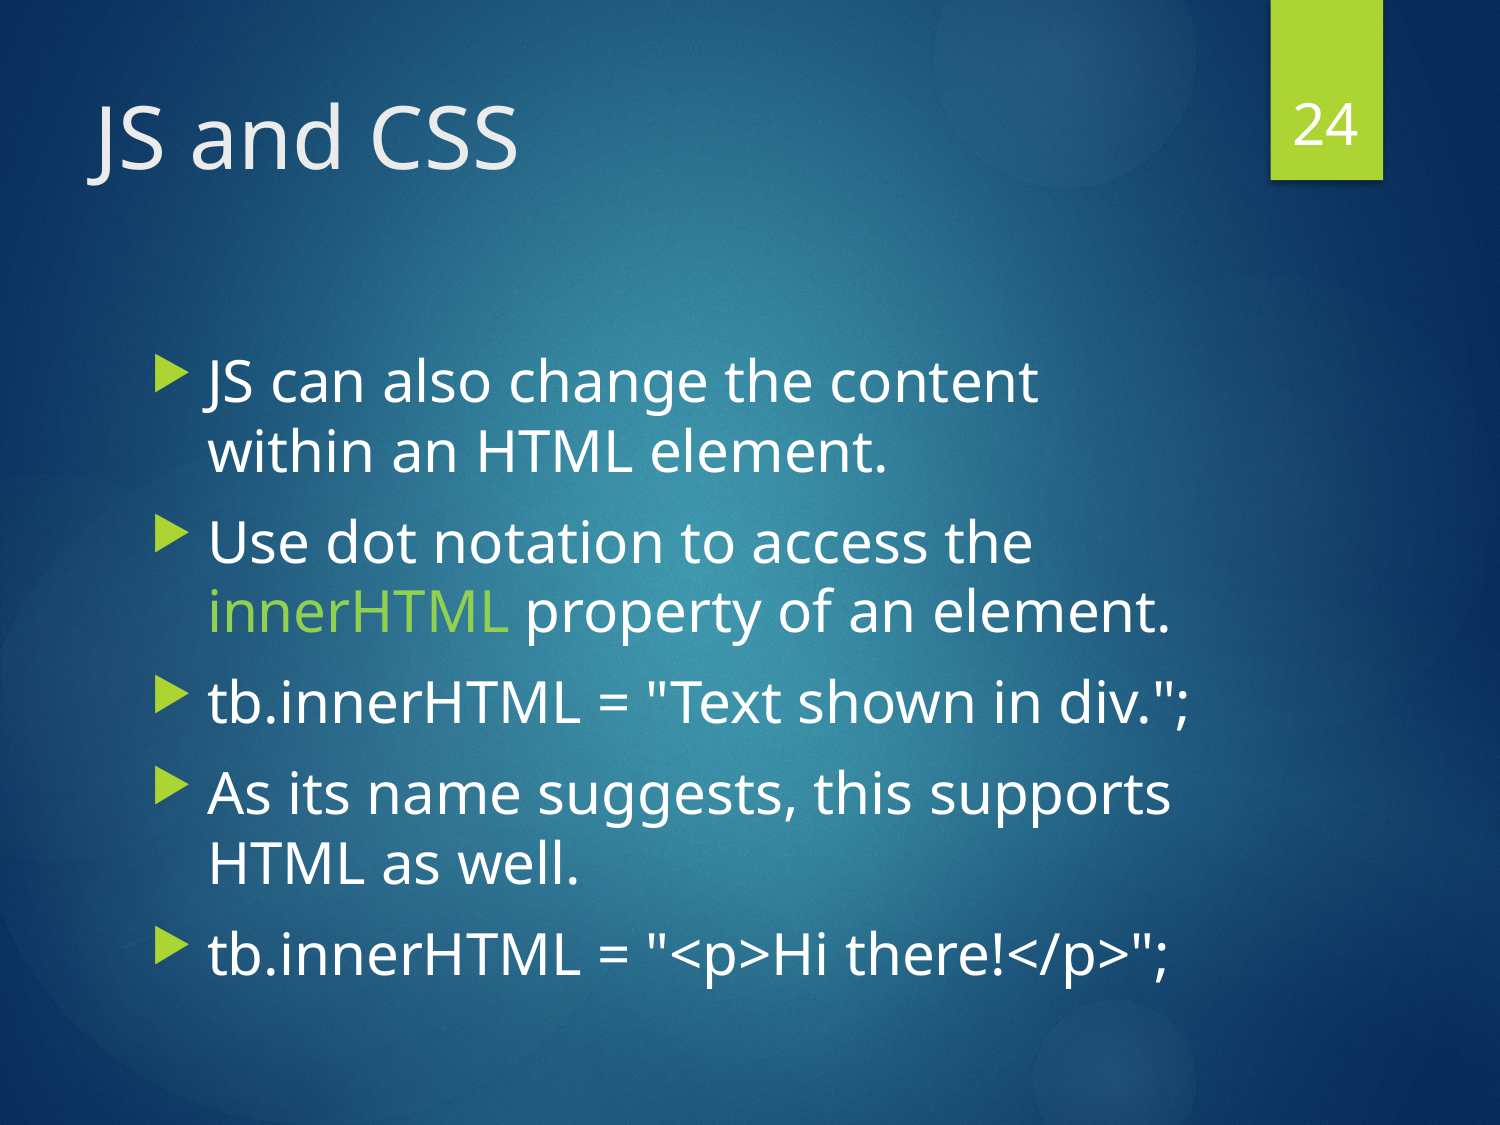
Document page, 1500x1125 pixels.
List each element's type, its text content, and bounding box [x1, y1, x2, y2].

list JS can also change the content within an HTML element. Use dot notation to access the innerHTML property of an element. tb.innerHTML = "Text shown in div."; As its name suggests, this supports HTML as well. tb.innerHTML = "<p>Hi there!</p>"; [135, 336, 1237, 1025]
slide_number 24 [1273, 48, 1378, 175]
title JS and CSS [79, 74, 1237, 304]
